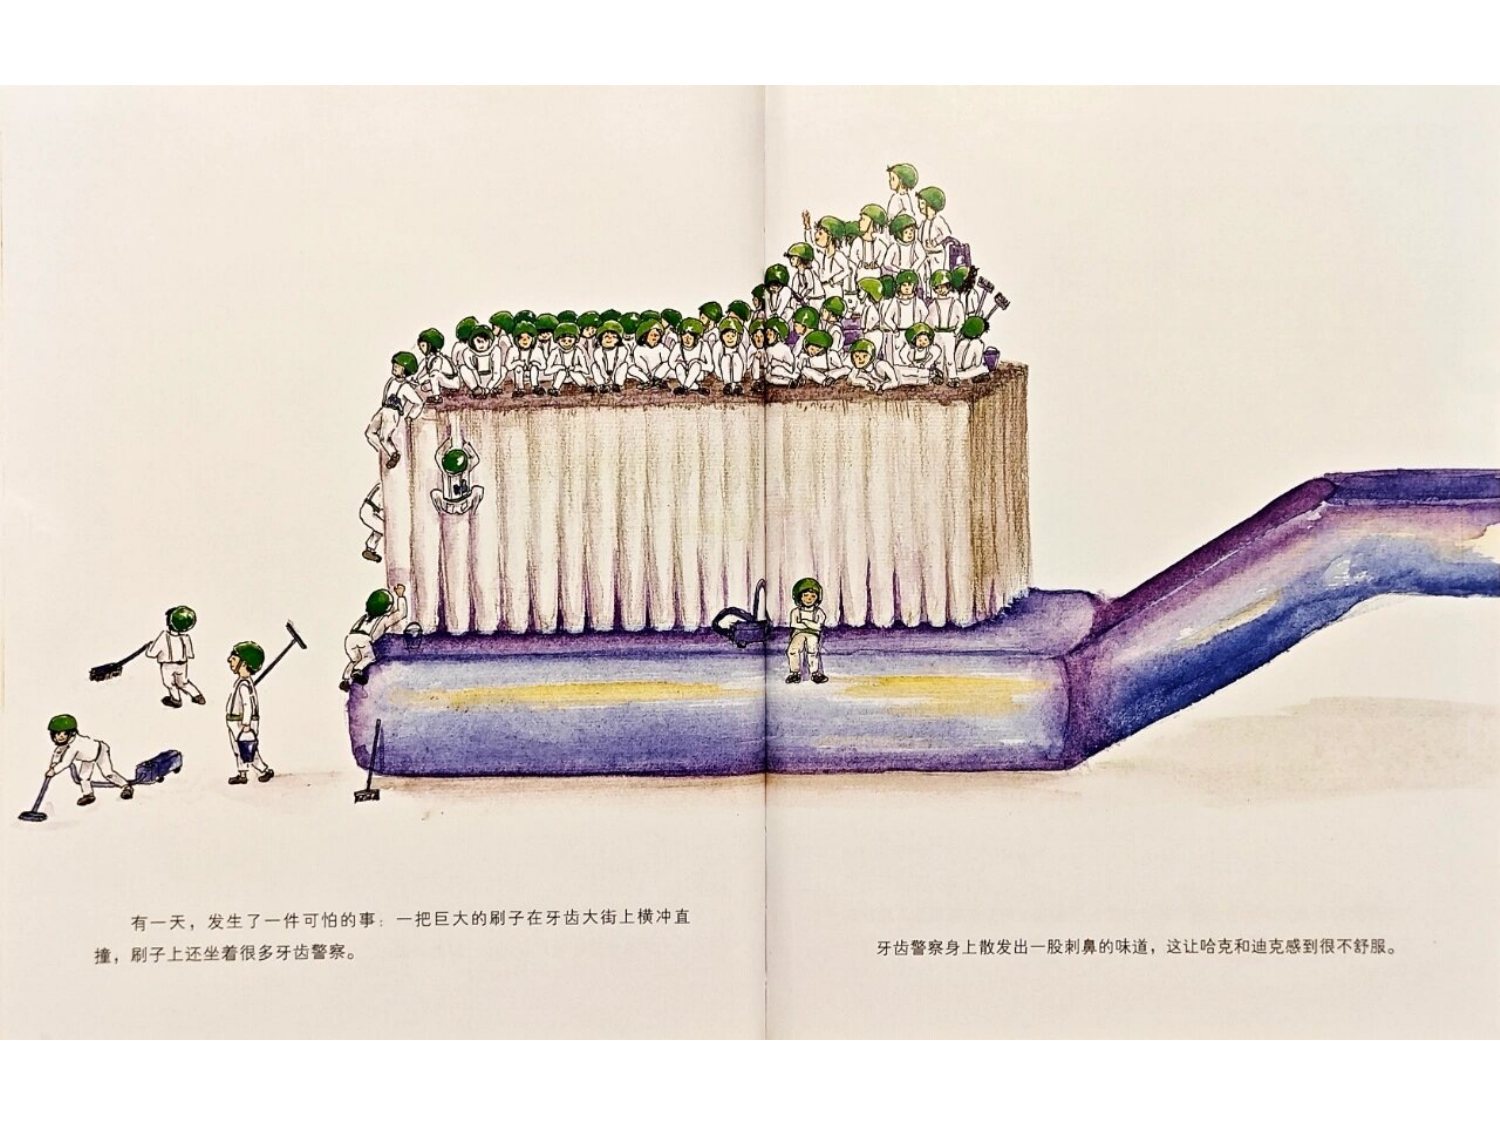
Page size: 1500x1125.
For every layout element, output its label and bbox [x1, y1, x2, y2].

picture [0, 84, 1500, 1040]
